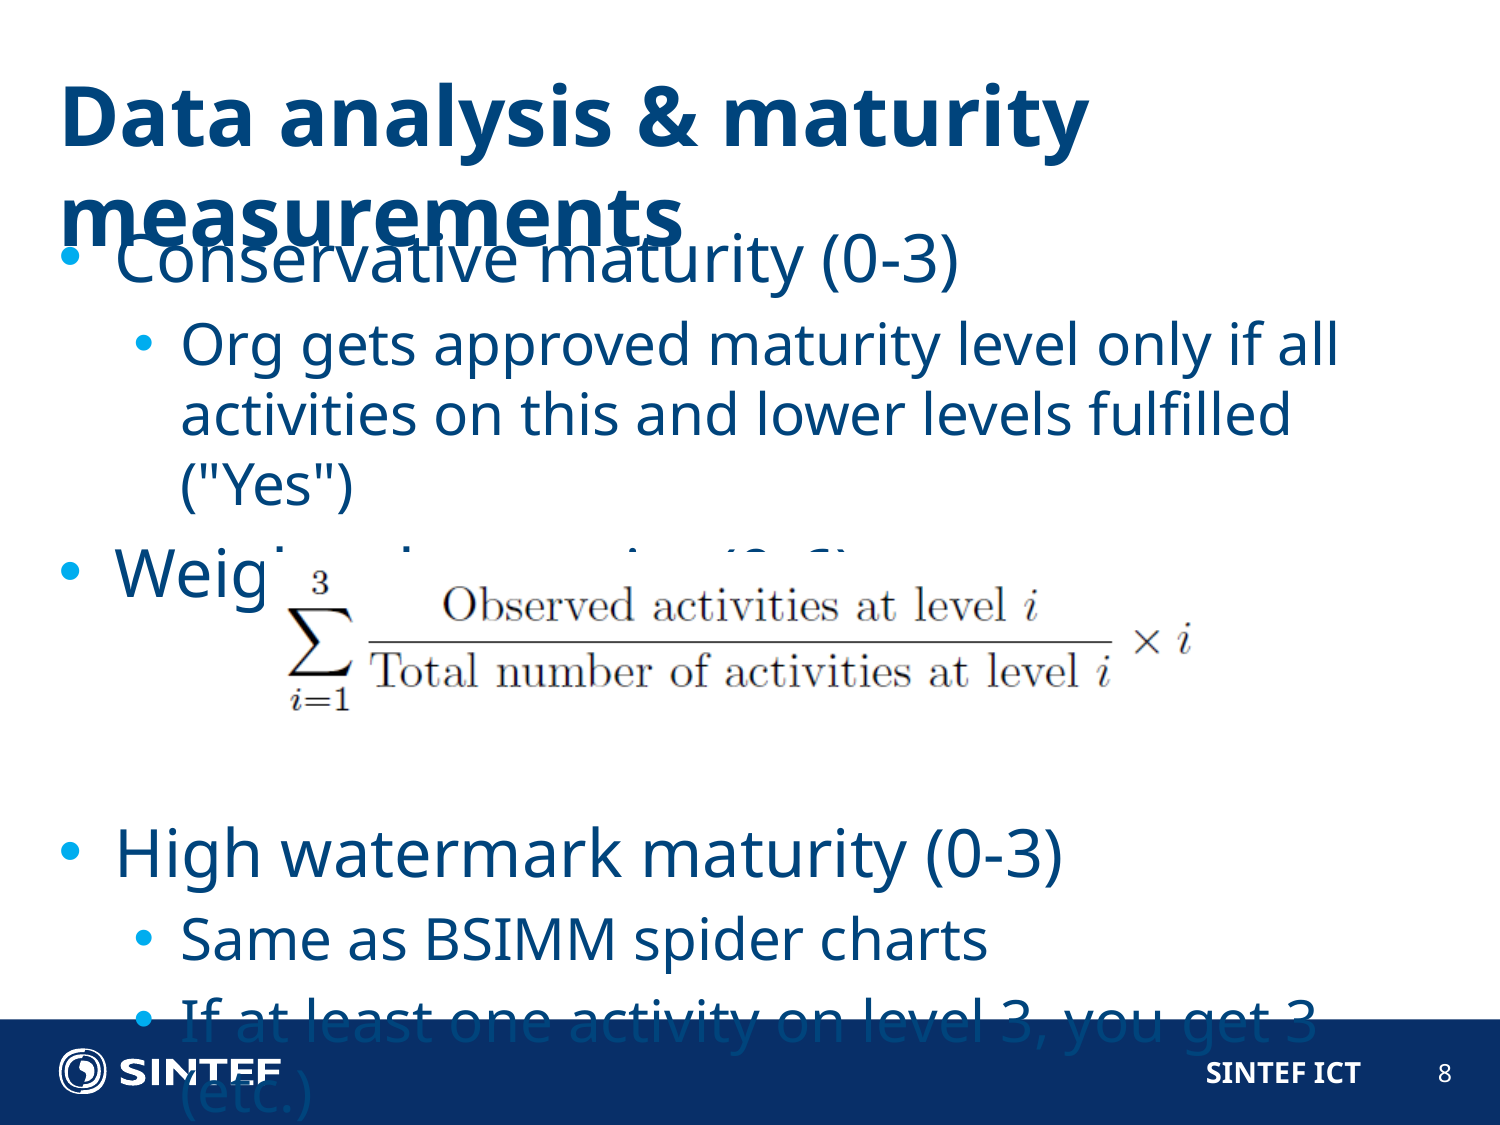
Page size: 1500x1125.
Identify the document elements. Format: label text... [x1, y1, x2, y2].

list Data analysis & maturity measurements [58, 55, 1442, 161]
picture [264, 552, 1236, 729]
slide_number 8 [1382, 1052, 1468, 1100]
list Conservative maturity (0-3) Org gets approved maturity level only if all activities on this and lower levels fulfilled ("Yes") Weighted maturity (0-6) High watermark maturity (0-3) Same as BSIMM spider charts If at least one activity on level 3, you get 3 (etc.) [58, 208, 1442, 997]
